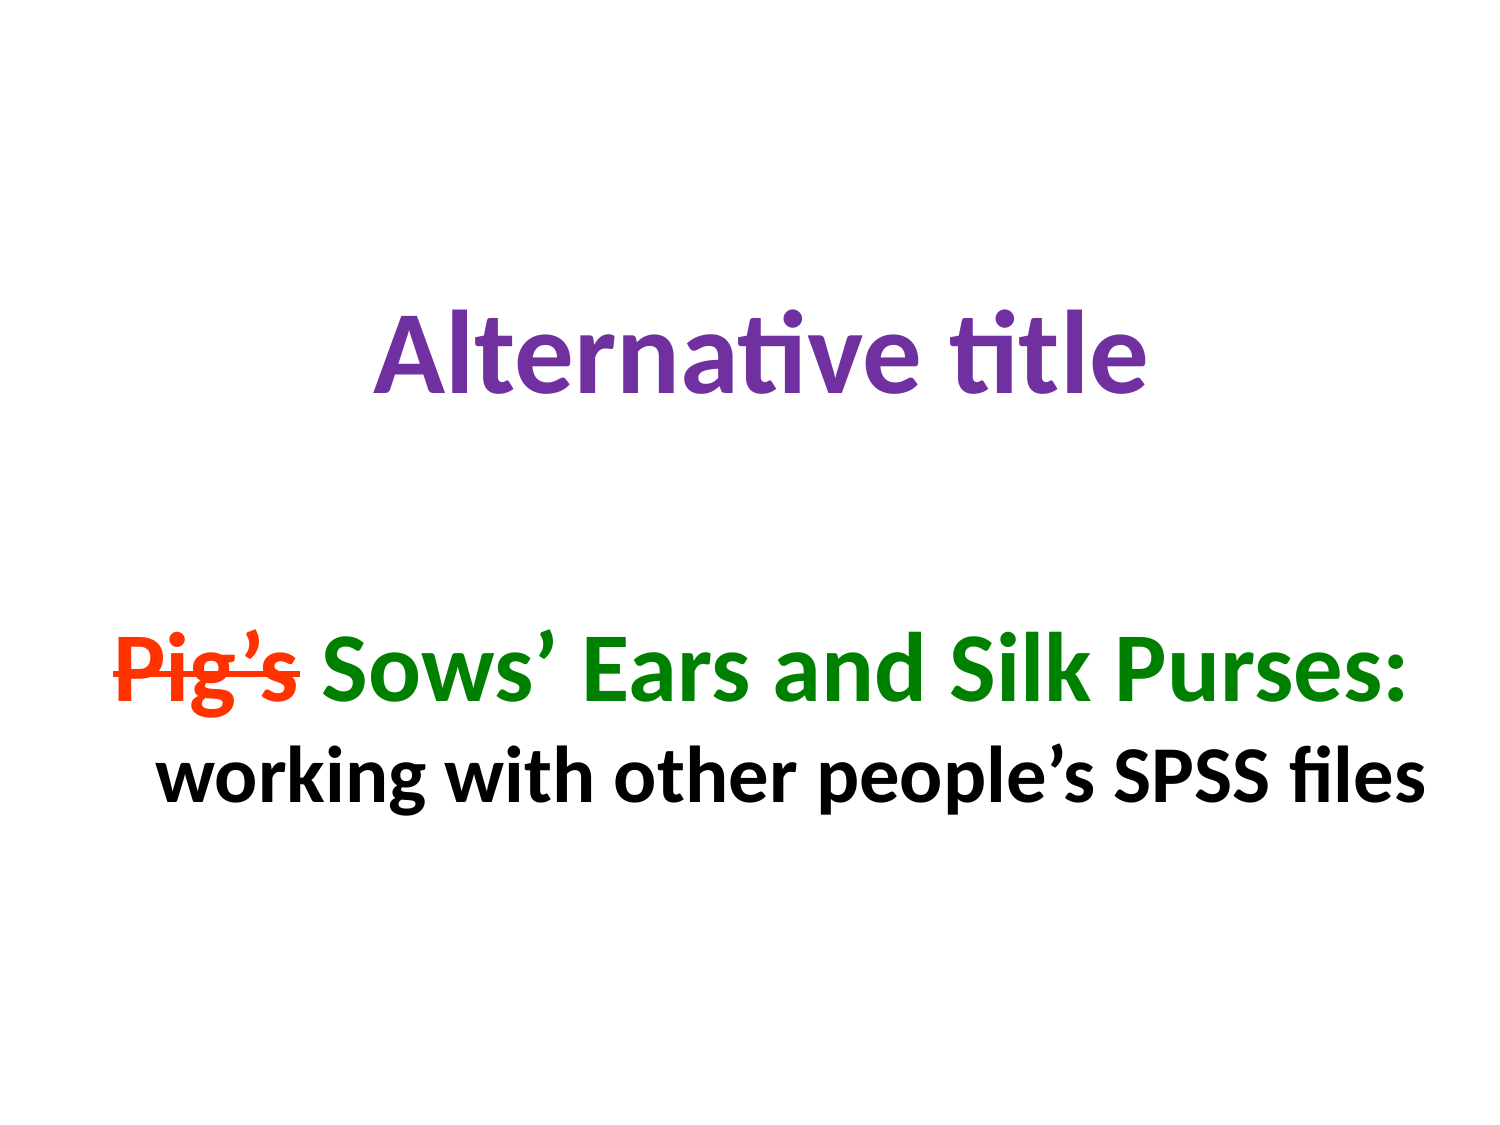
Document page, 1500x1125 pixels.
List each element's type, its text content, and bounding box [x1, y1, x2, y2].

subtitle Alternative title Pig’s Sows’ Ears and Silk Purses: working with other people’s SPSS files [76, 184, 1447, 870]
